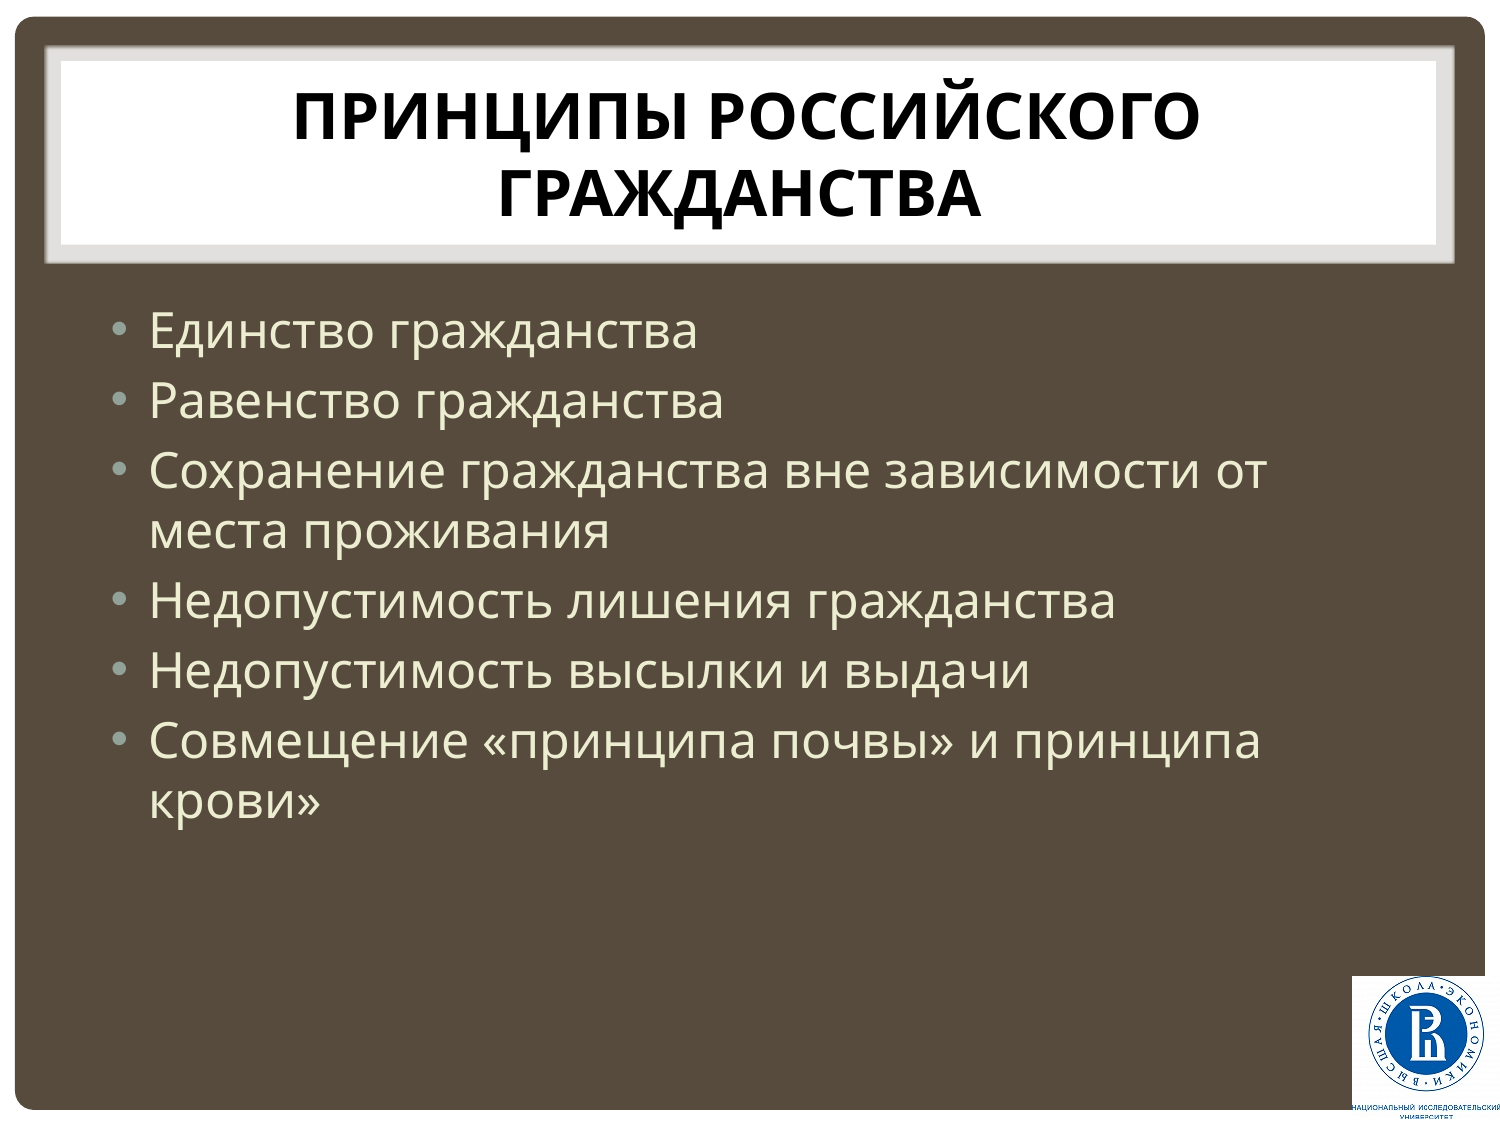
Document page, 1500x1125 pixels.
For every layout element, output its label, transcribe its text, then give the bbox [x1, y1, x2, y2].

title Принципы российского гражданства [69, 66, 1425, 238]
list Единство гражданства Равенство гражданства Сохранение гражданства вне зависимости от места проживания Недопустимость лишения гражданства Недопустимость высылки и выдачи Совмещение «принципа почвы» и принципа крови» [76, 290, 1427, 1083]
picture [1352, 975, 1500, 1119]
